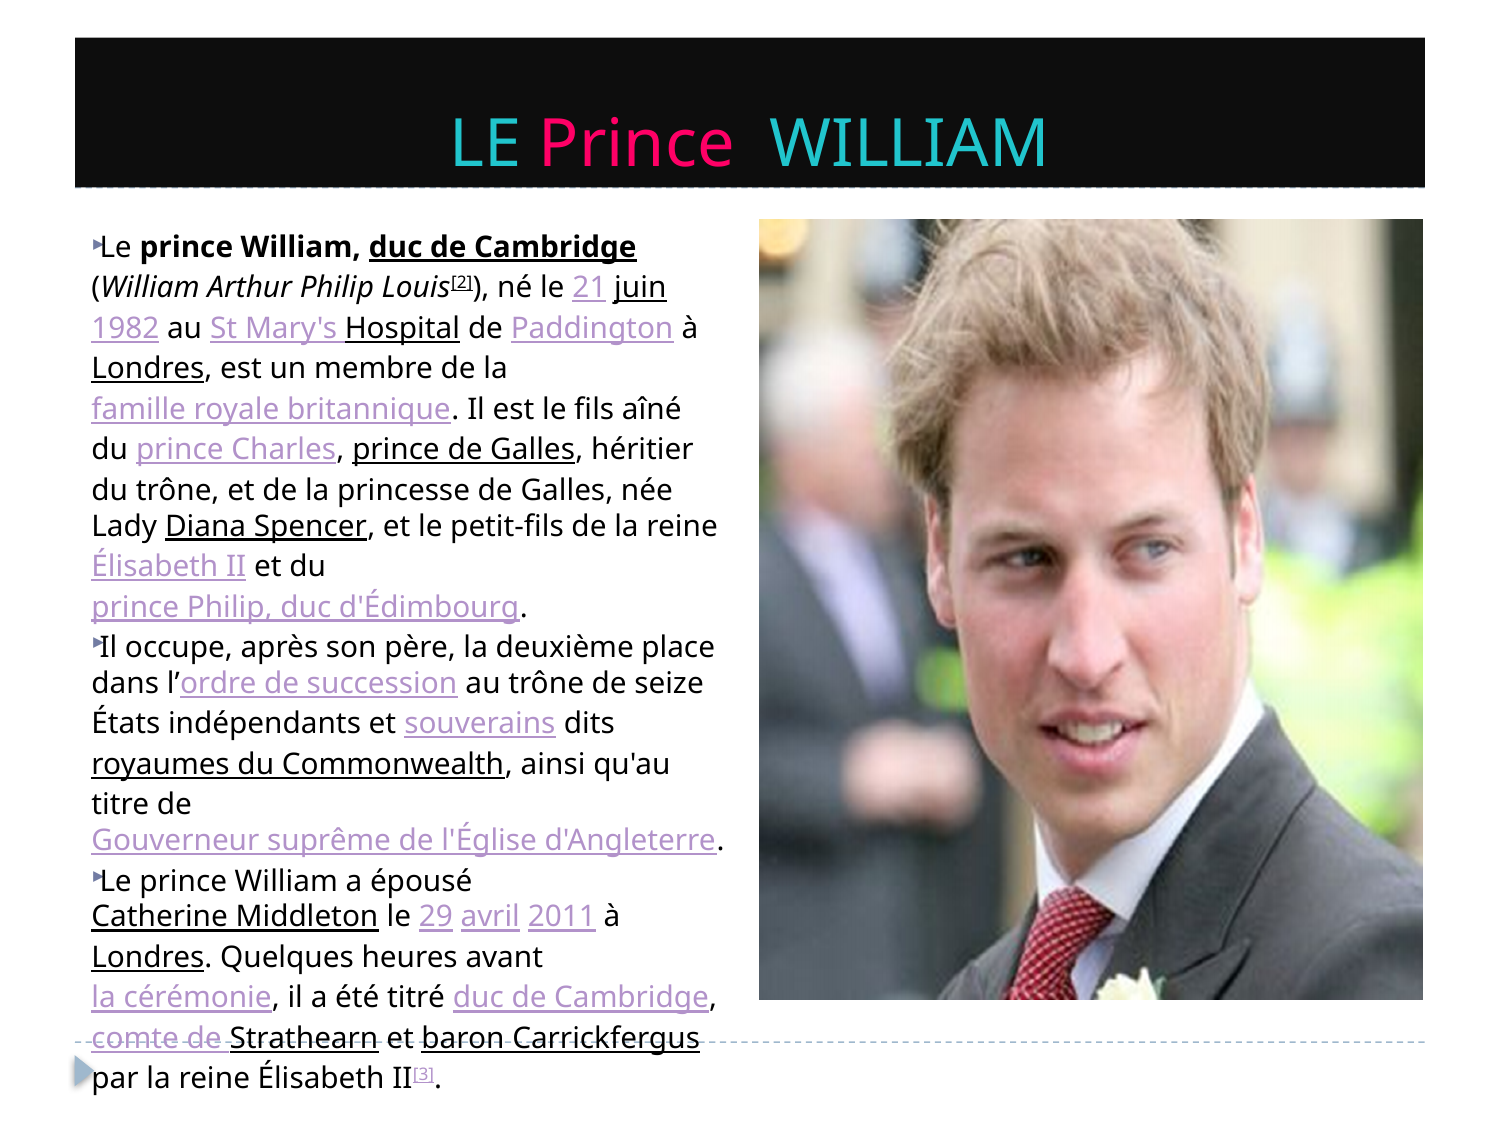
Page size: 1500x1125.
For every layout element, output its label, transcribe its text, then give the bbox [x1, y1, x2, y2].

list Le prince William, duc de Cambridge (William Arthur Philip Louis[2]), né le 21 juin 1982 au St Mary's Hospital de Paddington à Londres, est un membre de la famille royale britannique. Il est le fils aîné du prince Charles, prince de Galles, héritier du trône, et de la princesse de Galles, née Lady Diana Spencer, et le petit-fils de la reine Élisabeth II et du prince Philip, duc d'Édimbourg. Il occupe, après son père, la deuxième place dans l’ordre de succession au trône de seize États indépendants et souverains dits royaumes du Commonwealth, ainsi qu'au titre de Gouverneur suprême de l'Église d'Angleterre. Le prince William a épousé Catherine Middleton le 29 avril 2011 à Londres. Quelques heures avant la cérémonie, il a été titré duc de Cambridge, comte de Strathearn et baron Carrickfergus par la reine Élisabeth II[3]. [76, 219, 740, 1125]
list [759, 219, 1424, 1000]
title LE Prince WILLIAM [75, 37, 1425, 188]
